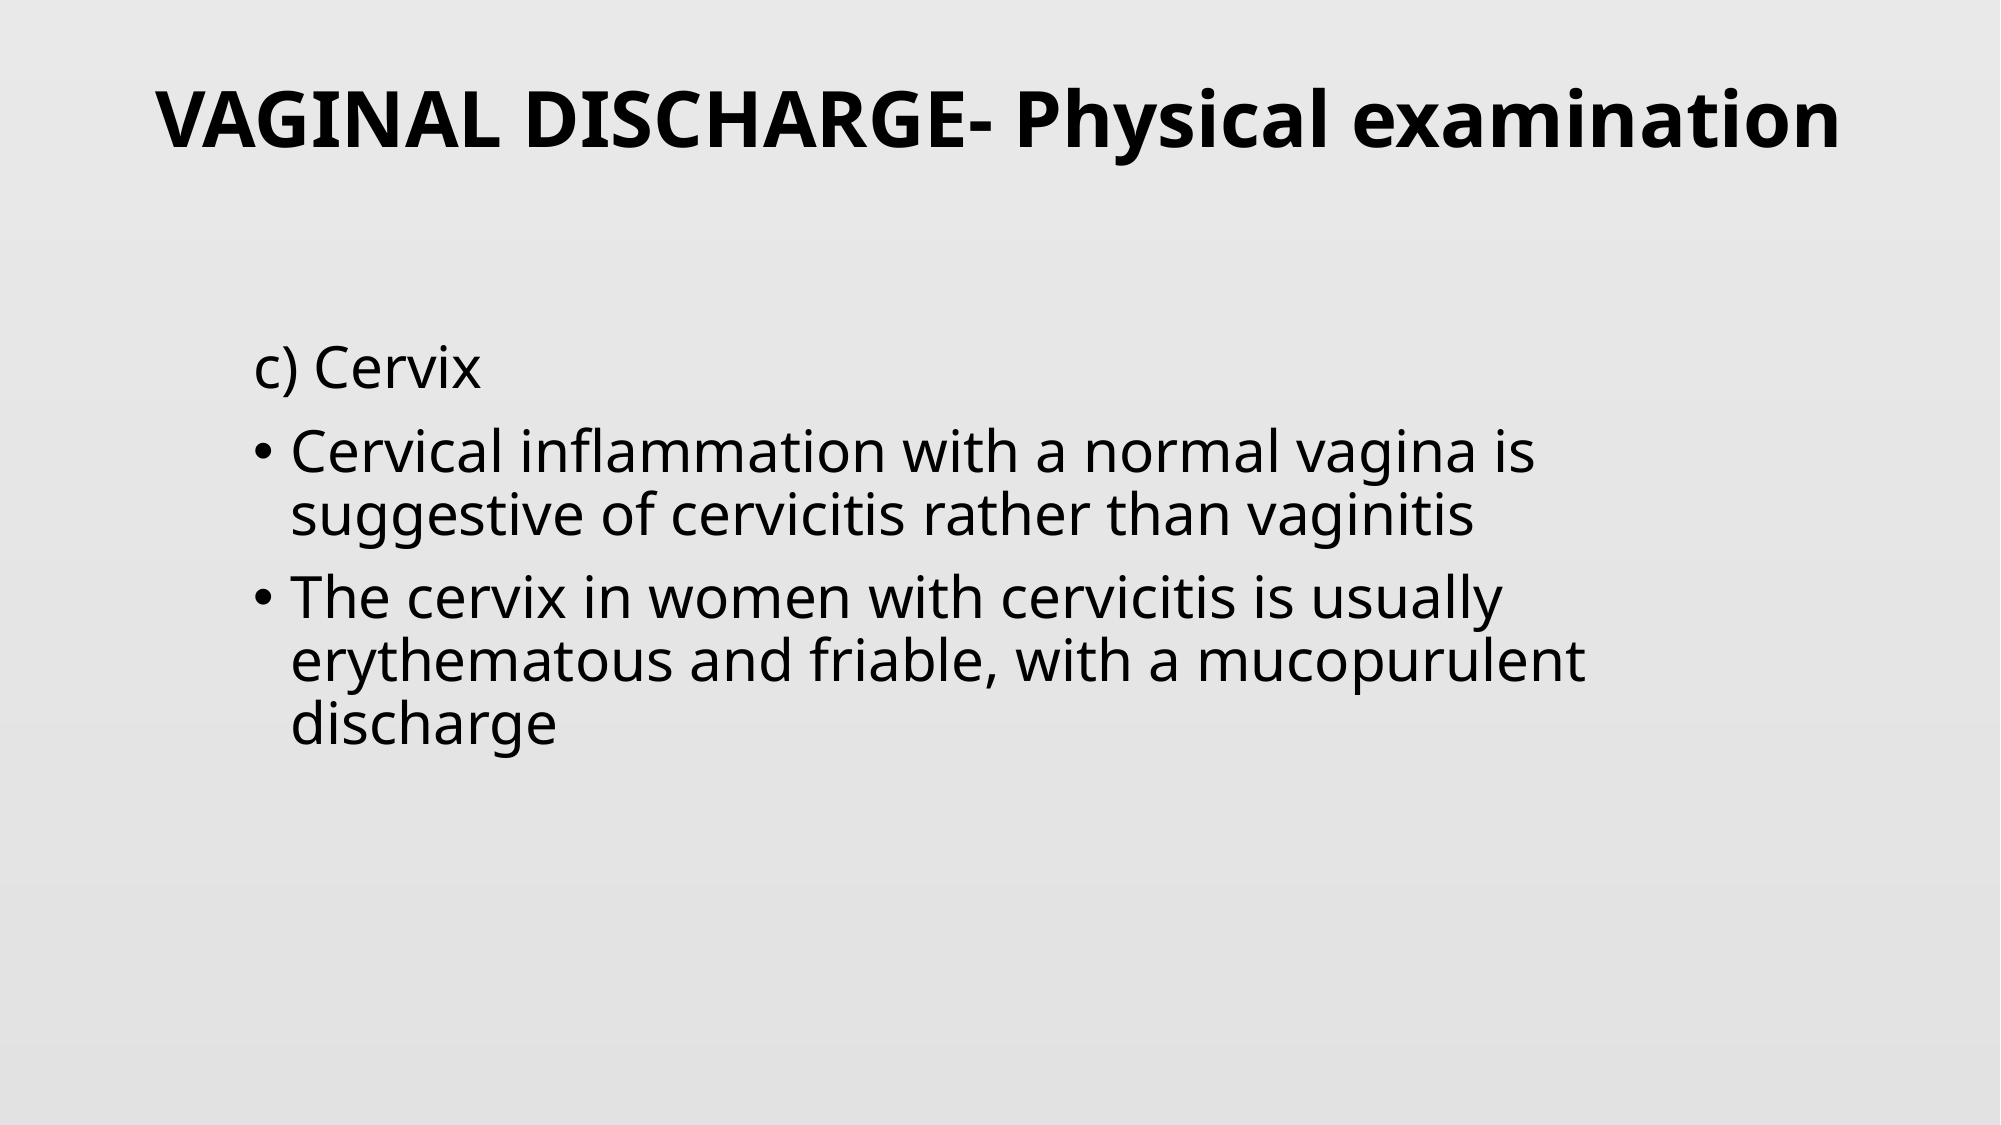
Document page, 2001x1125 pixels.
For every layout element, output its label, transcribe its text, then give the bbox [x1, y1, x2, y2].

title VAGINAL DISCHARGE- Physical examination [137, 59, 1863, 278]
list c) Cervix Cervical inflammation with a normal vagina is suggestive of cervicitis rather than vaginitis The cervix in women with cervicitis is usually erythematous and friable, with a mucopurulent discharge [238, 330, 1814, 1009]
